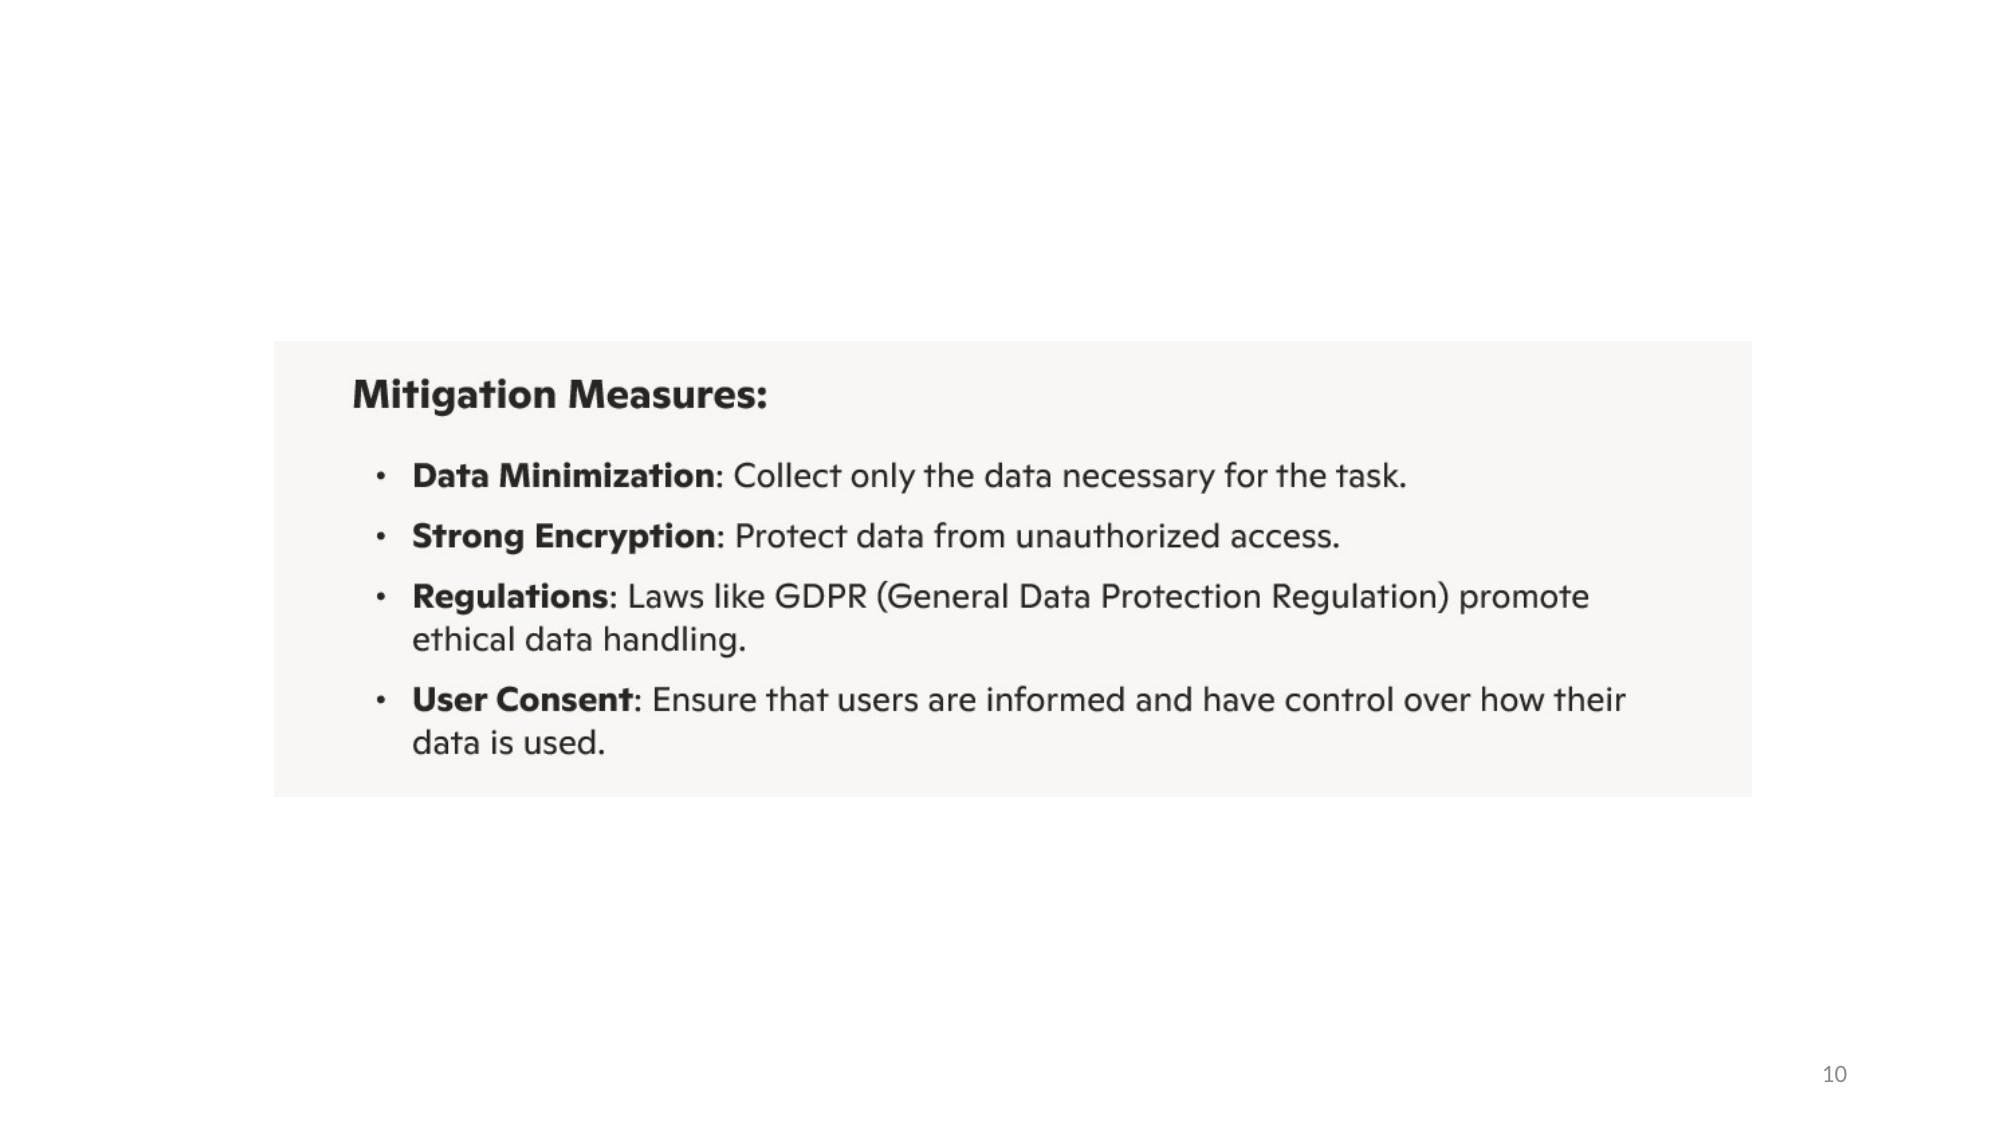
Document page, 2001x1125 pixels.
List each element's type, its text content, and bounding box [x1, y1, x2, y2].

slide_number 10 [1412, 1042, 1863, 1103]
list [274, 341, 1752, 797]
